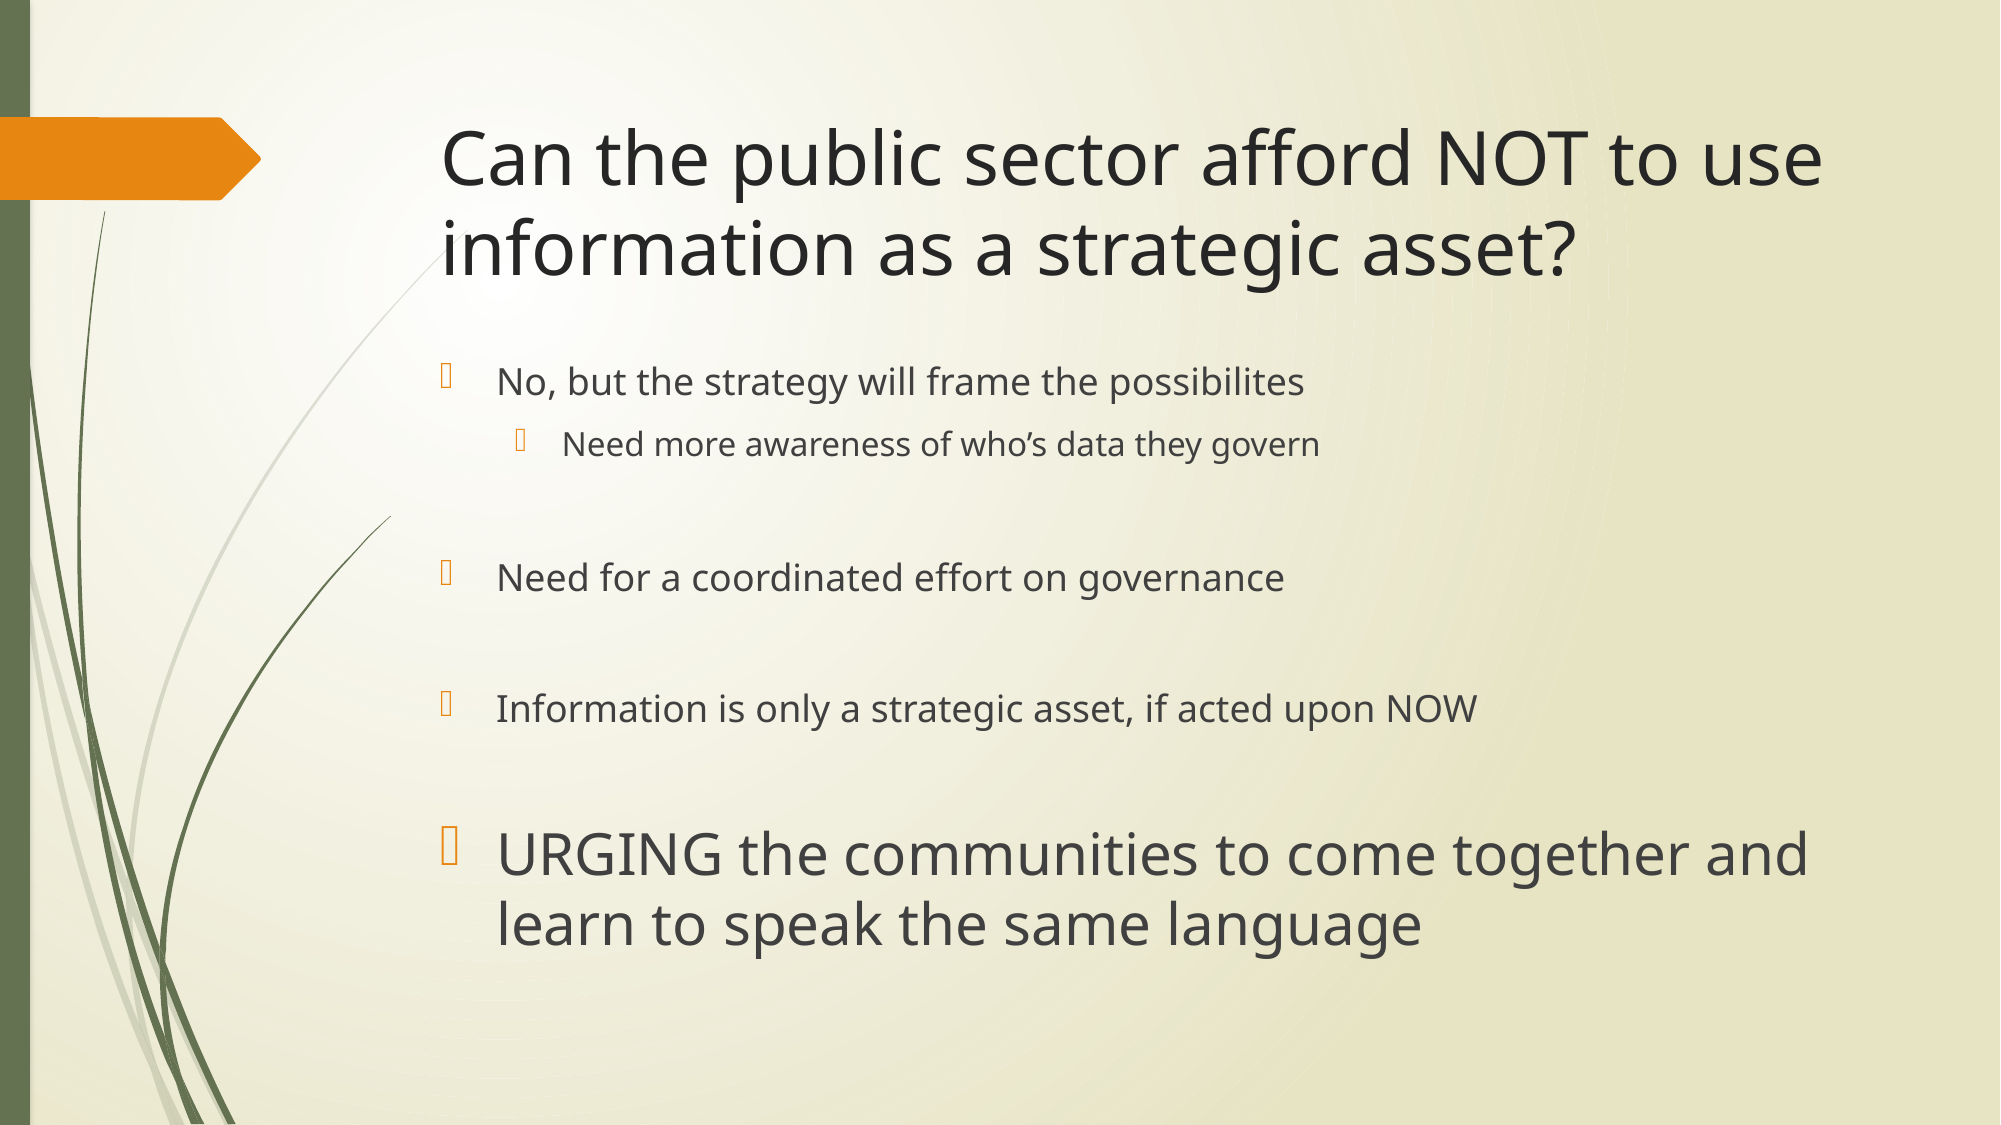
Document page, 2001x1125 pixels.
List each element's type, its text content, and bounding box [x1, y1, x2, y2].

list No, but the strategy will frame the possibilites Need more awareness of who’s data they govern Need for a coordinated effort on governance Information is only a strategic asset, if acted upon NOW URGING the communities to come together and learn to speak the same language [424, 350, 1888, 970]
title Can the public sector afford NOT to use information as a strategic asset? [425, 102, 1888, 313]
